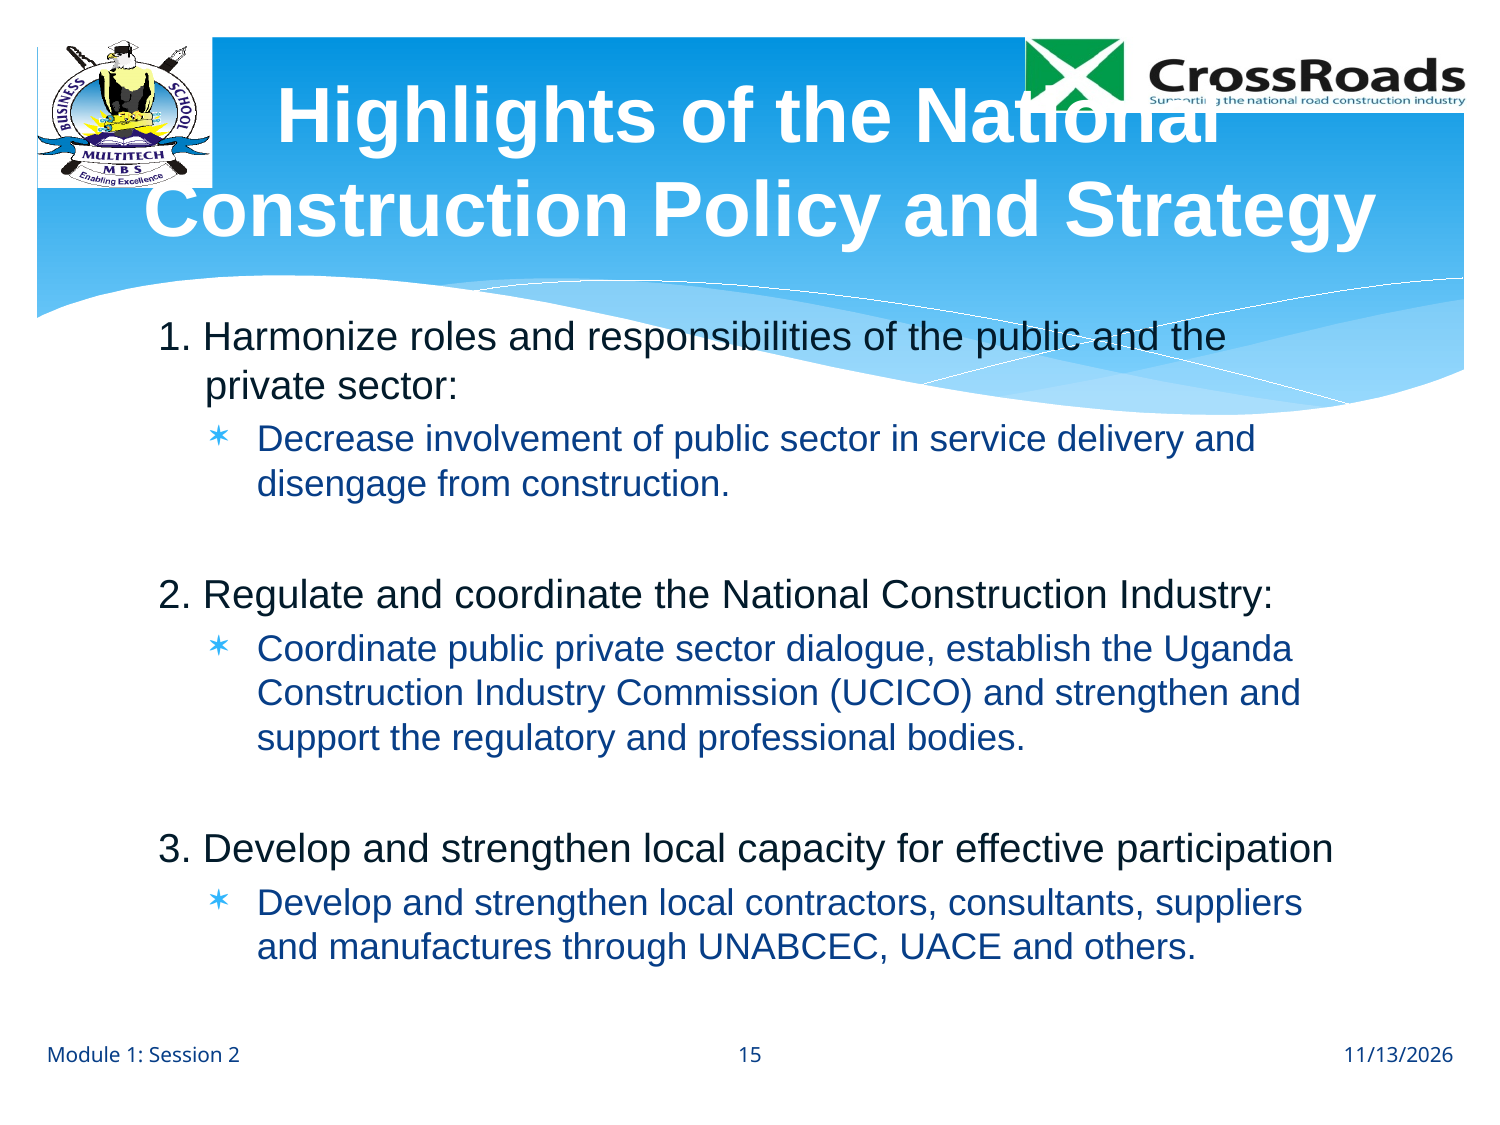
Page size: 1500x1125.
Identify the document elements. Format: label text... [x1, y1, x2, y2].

title Highlights of the National Construction Policy and Strategy [75, 55, 1425, 261]
list 1. Harmonize roles and responsibilities of the public and the private sector: Decrease involvement of public sector in service delivery and disengage from construction. 2. Regulate and coordinate the National Construction Industry: Coordinate public private sector dialogue, establish the Uganda Construction Industry Commission (UCICO) and strengthen and support the regulatory and professional bodies. 3. Develop and strengthen local capacity for effective participation Develop and strengthen local contractors, consultants, suppliers and manufactures through UNABCEC, UACE and others. [143, 302, 1359, 1005]
footer Module 1: Session 2 [31, 1025, 653, 1086]
picture [1026, 37, 1467, 113]
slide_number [847, 1025, 1469, 1086]
slide_number 15 [654, 1025, 846, 1086]
